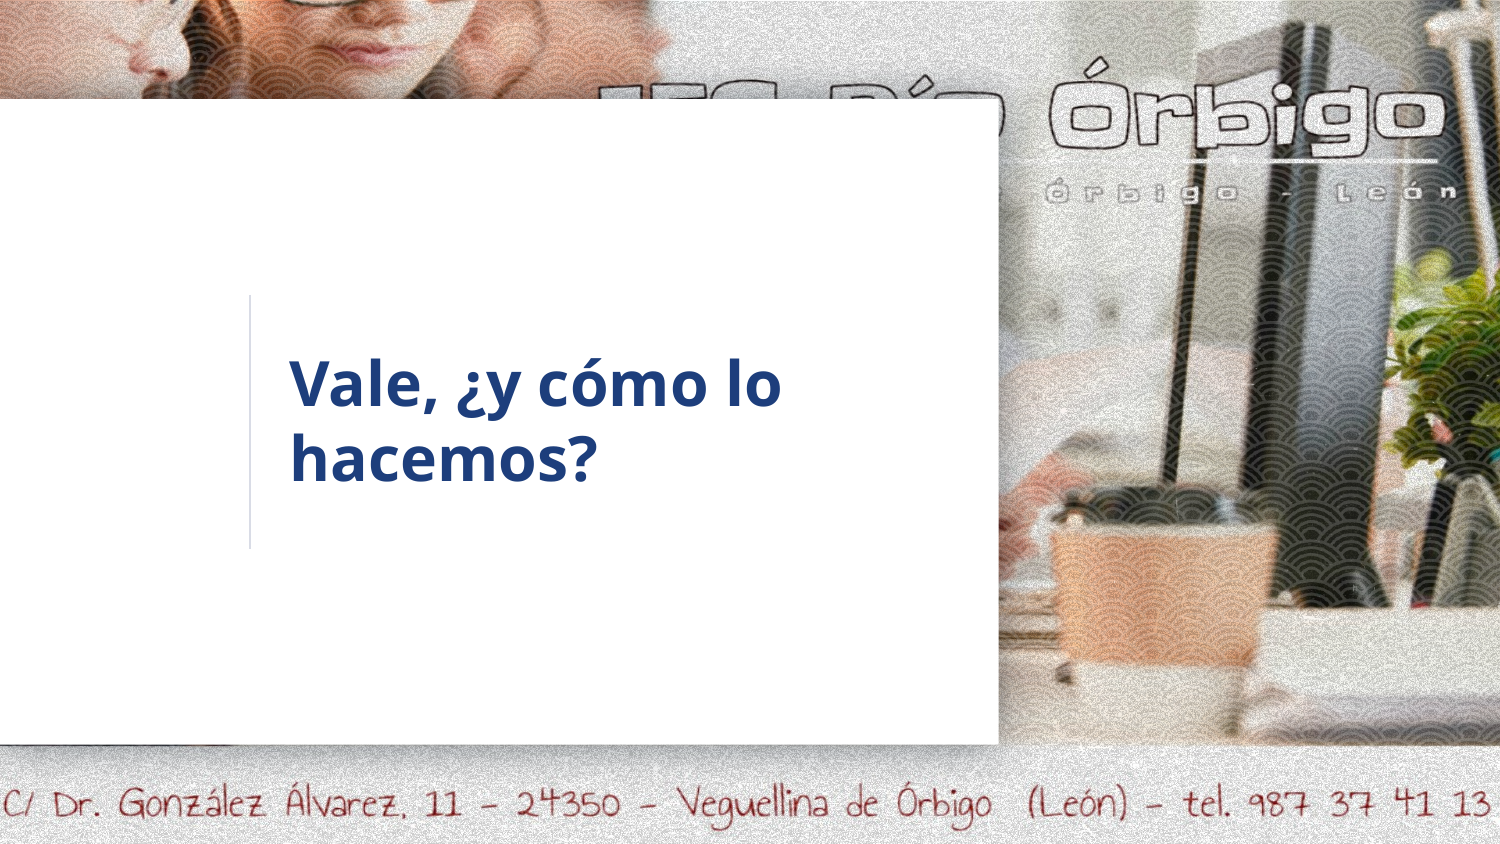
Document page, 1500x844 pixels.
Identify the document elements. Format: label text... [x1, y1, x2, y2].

picture [0, 0, 1500, 844]
title Vale, ¿y cómo lo hacemos? [289, 303, 883, 494]
